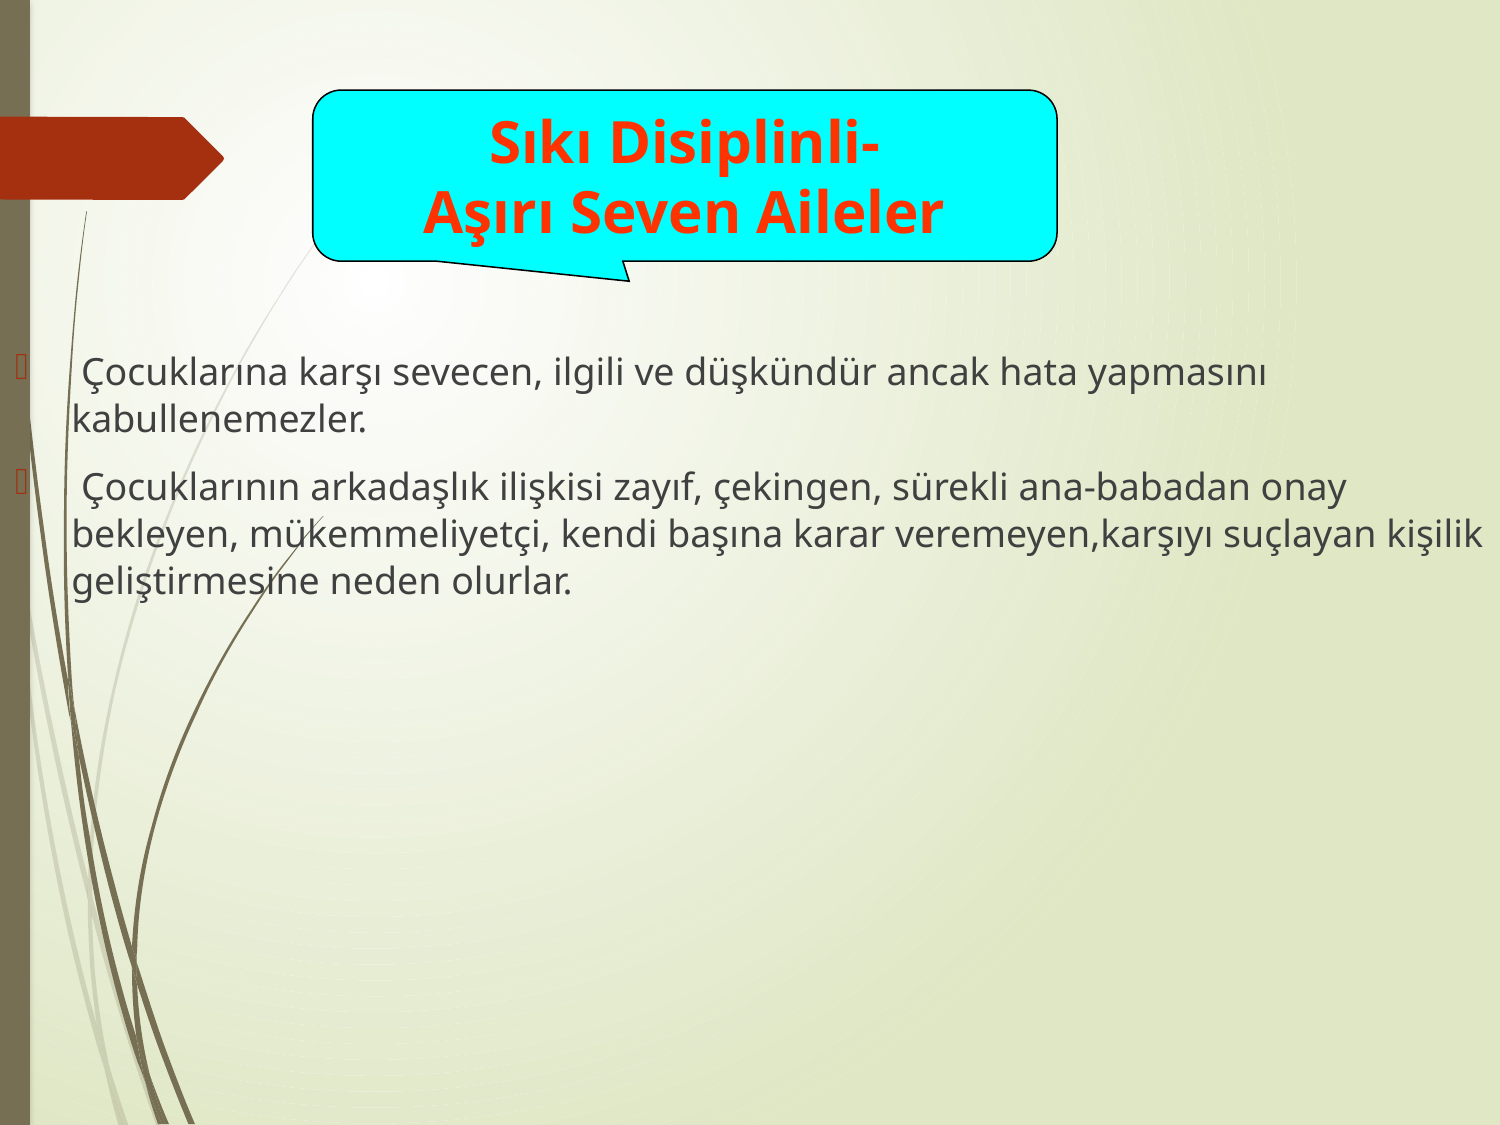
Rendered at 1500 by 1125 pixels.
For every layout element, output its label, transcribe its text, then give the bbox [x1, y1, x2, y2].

list Çocuklarına karşı sevecen, ilgili ve düşkündür ancak hata yapmasını kabullenemezler. Çocuklarının arkadaşlık ilişkisi zayıf, çekingen, sürekli ana-babadan onay bekleyen, mükemmeliyetçi, kendi başına karar veremeyen,karşıyı suçlayan kişilik geliştirmesine neden olurlar. [0, 337, 1500, 1059]
text_box Sıkı Disiplinli- Aşırı Seven Aileler [312, 90, 1058, 282]
